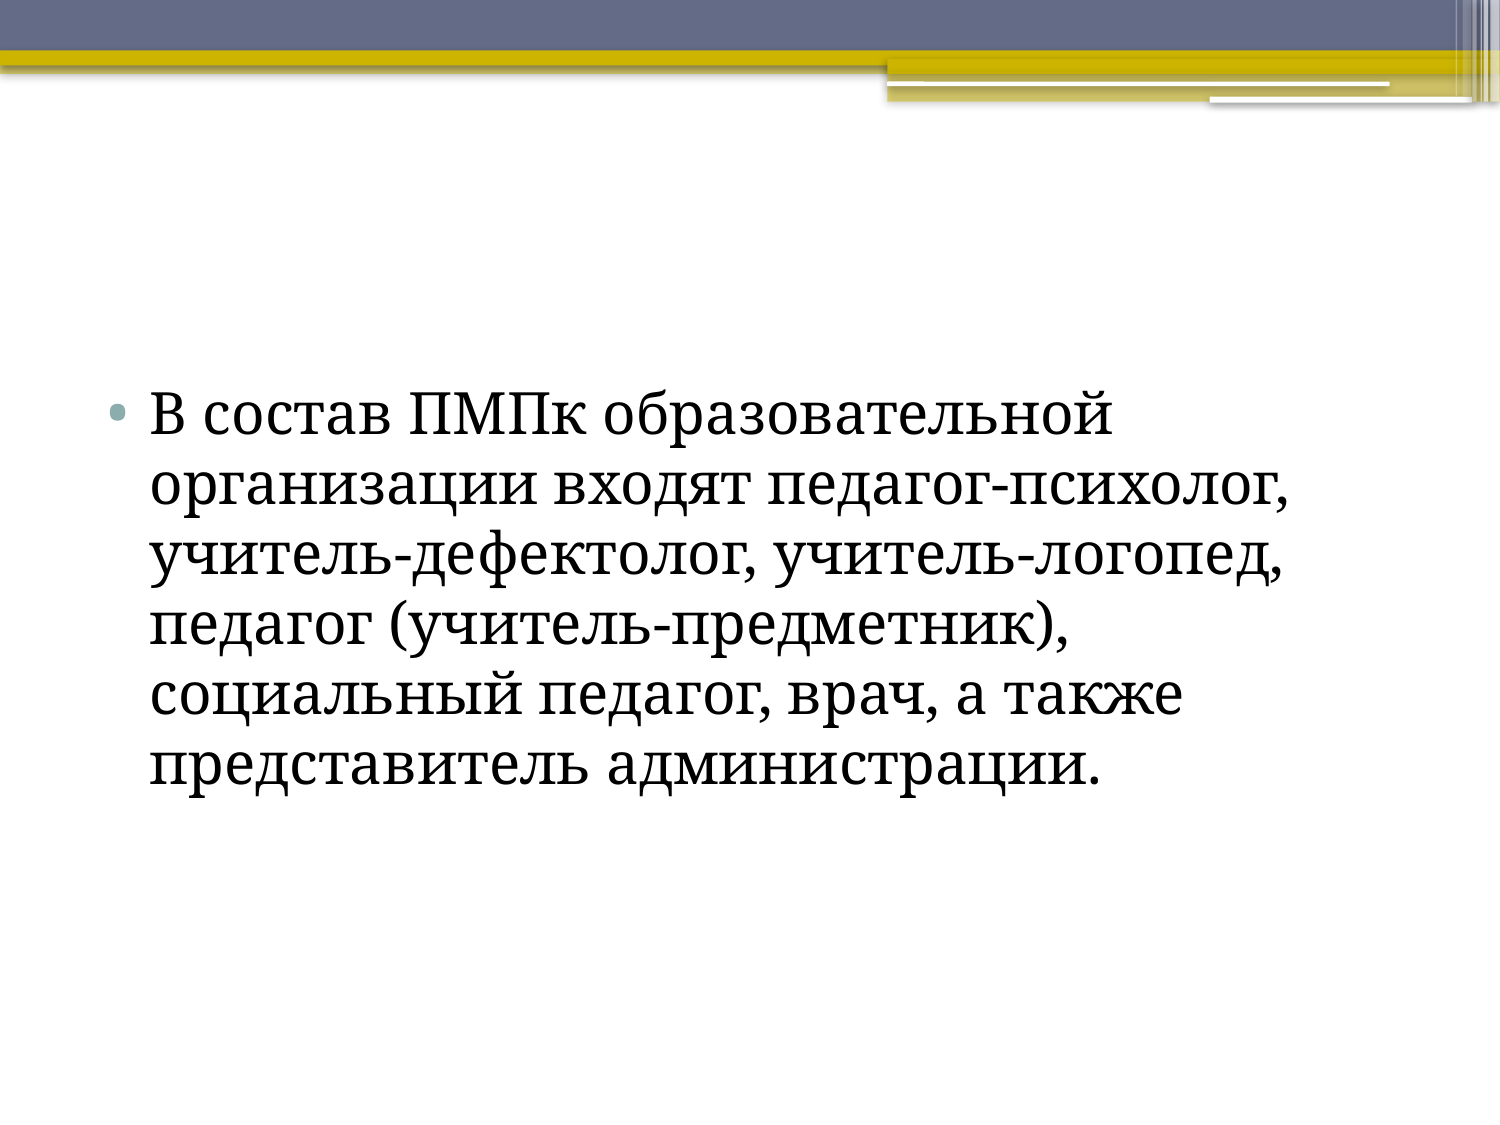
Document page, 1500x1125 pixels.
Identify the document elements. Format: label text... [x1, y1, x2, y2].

list В состав ПМПк образовательной организации входят педагог-психолог, учитель-дефектолог, учитель-логопед, педагог (учитель-предметник), социальный педагог, врач, а также представитель администрации. [75, 368, 1425, 1079]
